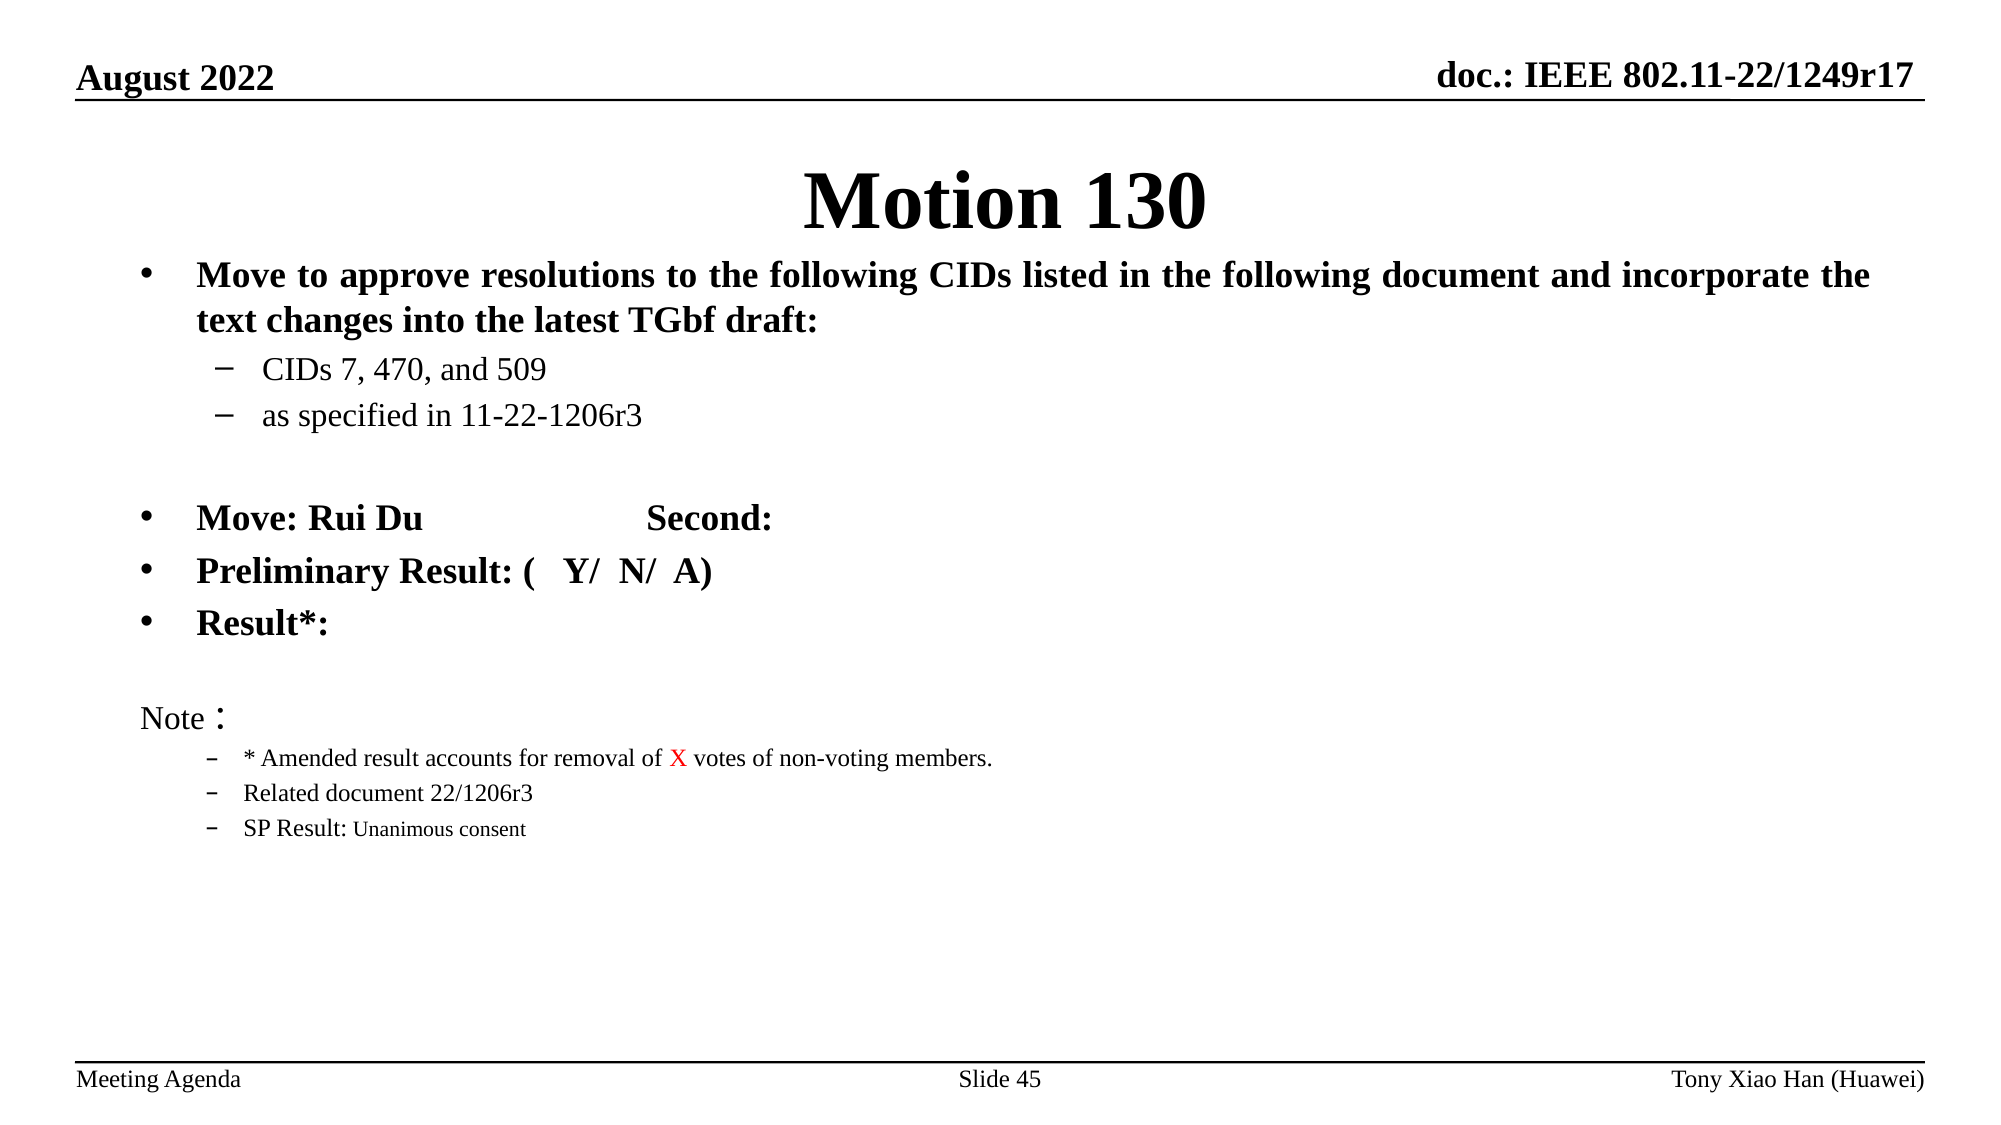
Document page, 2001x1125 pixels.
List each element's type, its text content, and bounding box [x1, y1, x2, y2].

text_box Move to approve resolutions to the following CIDs listed in the following document and incorporate the text changes into the latest TGbf draft: CIDs 7, 470, and 509 as specified in 11-22-1206r3 Move: Rui Du Second: Preliminary Result: ( Y/ N/ A) Result*: Note： * Amended result accounts for removal of X votes of non-voting members. Related document 22/1206r3 SP Result: Unanimous consent [125, 212, 1888, 900]
text_box Motion 130 [368, 137, 1644, 212]
